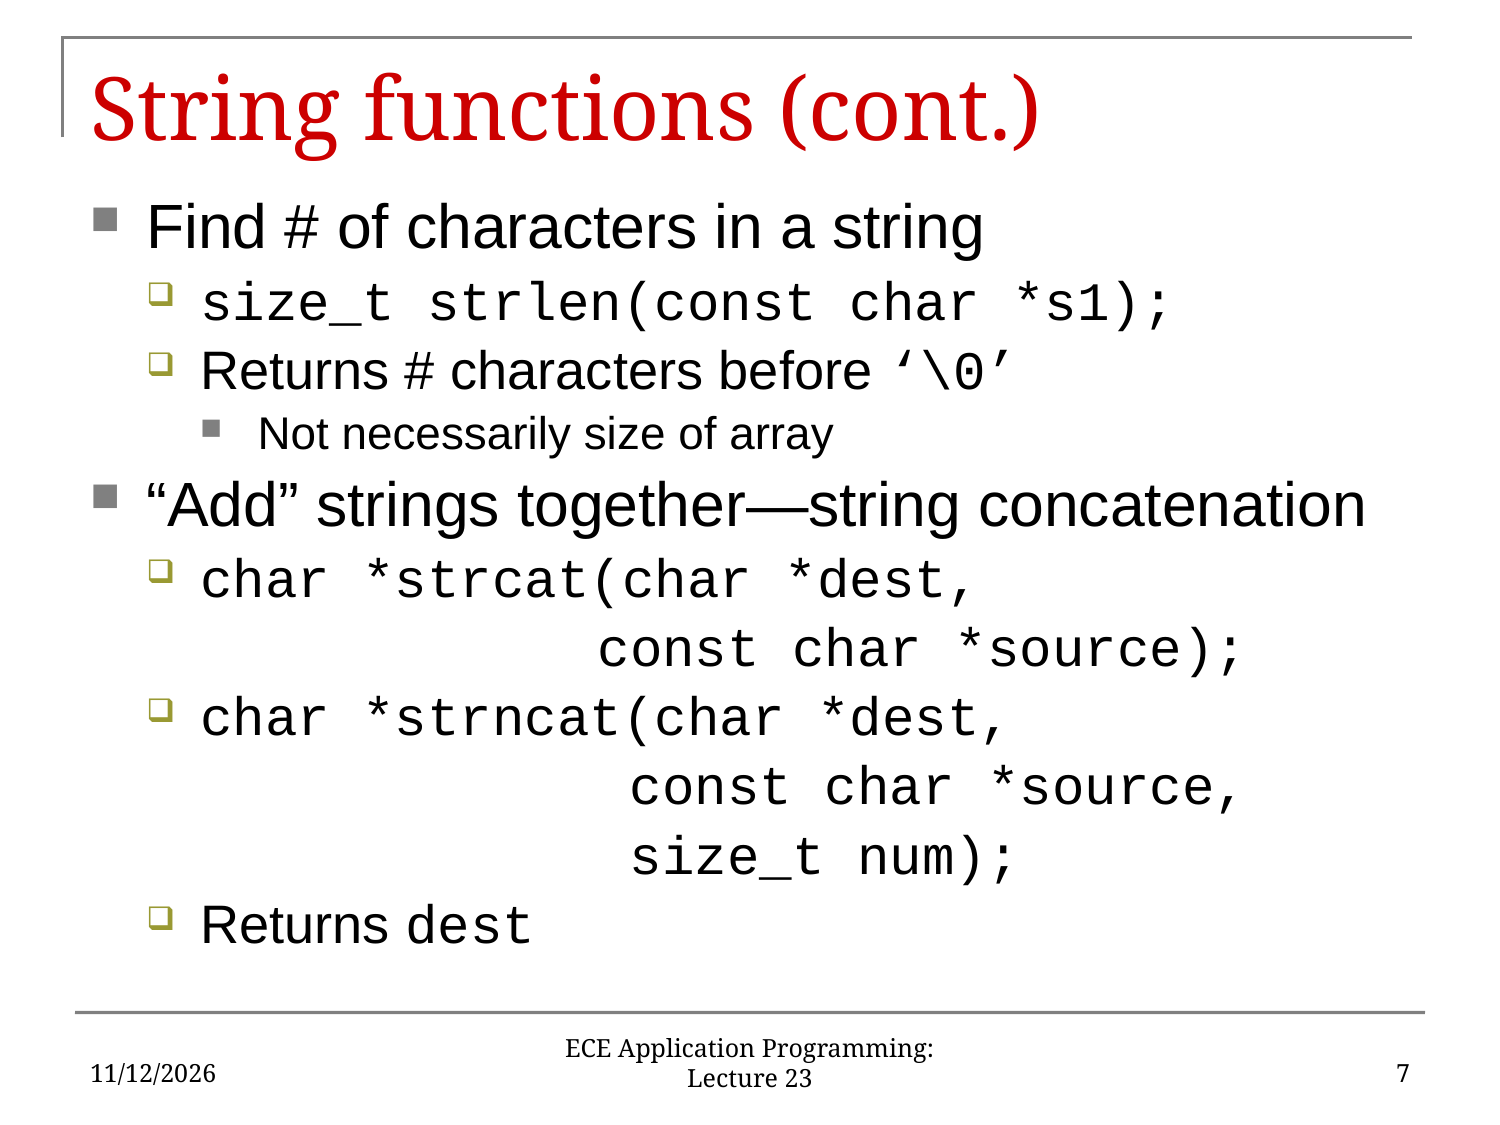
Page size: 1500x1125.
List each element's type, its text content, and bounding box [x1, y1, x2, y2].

footer ECE Application Programming: Lecture 23 [512, 1024, 988, 1101]
list Find # of characters in a string size_t strlen(const char *s1); Returns # characters before ‘\0’ Not necessarily size of array “Add” strings together—string concatenation char *strcat(char *dest, const char *source); char *strncat(char *dest, const char *source, size_t num); Returns dest [75, 187, 1425, 1006]
title String functions (cont.) [75, 45, 1425, 163]
slide_number 7 [1074, 1023, 1426, 1100]
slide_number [74, 1023, 426, 1100]
